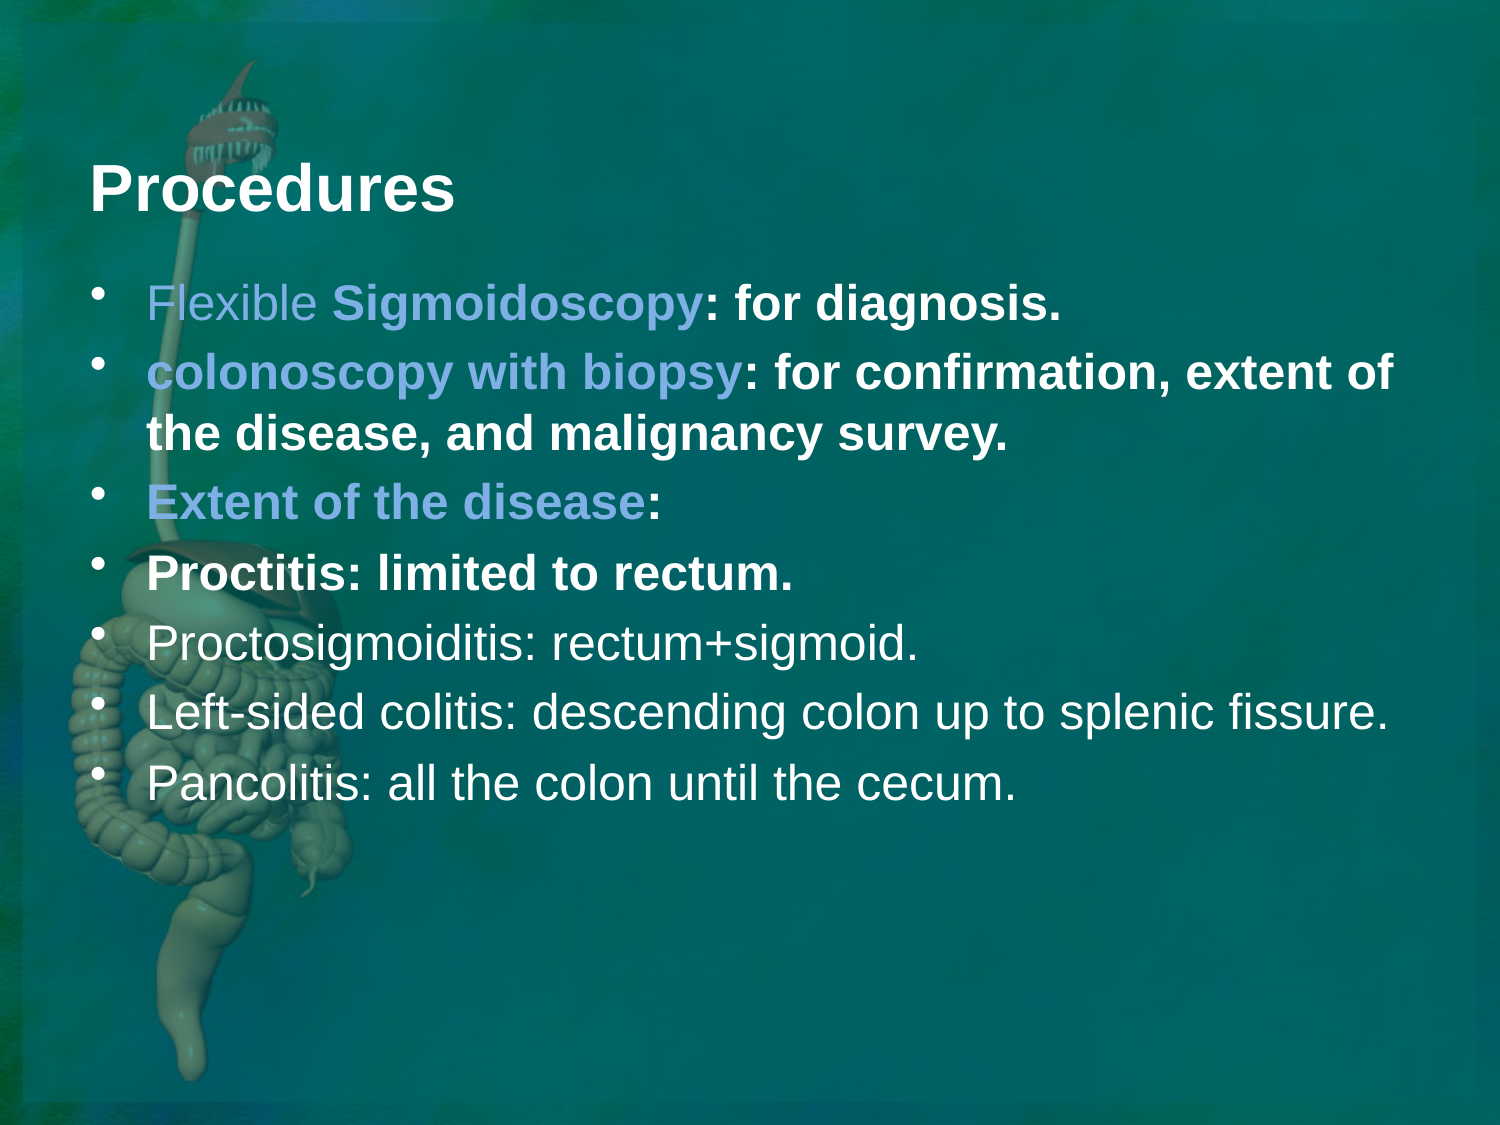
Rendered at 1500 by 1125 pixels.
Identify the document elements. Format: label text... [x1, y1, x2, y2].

list Flexible Sigmoidoscopy: for diagnosis. colonoscopy with biopsy: for confirmation, extent of the disease, and malignancy survey. Extent of the disease: Proctitis: limited to rectum. Proctosigmoiditis: rectum+sigmoid. Left-sided colitis: descending colon up to splenic fissure. Pancolitis: all the colon until the cecum. [74, 262, 1425, 1005]
picture [0, 0, 1500, 1125]
title Procedures [74, 45, 1425, 233]
